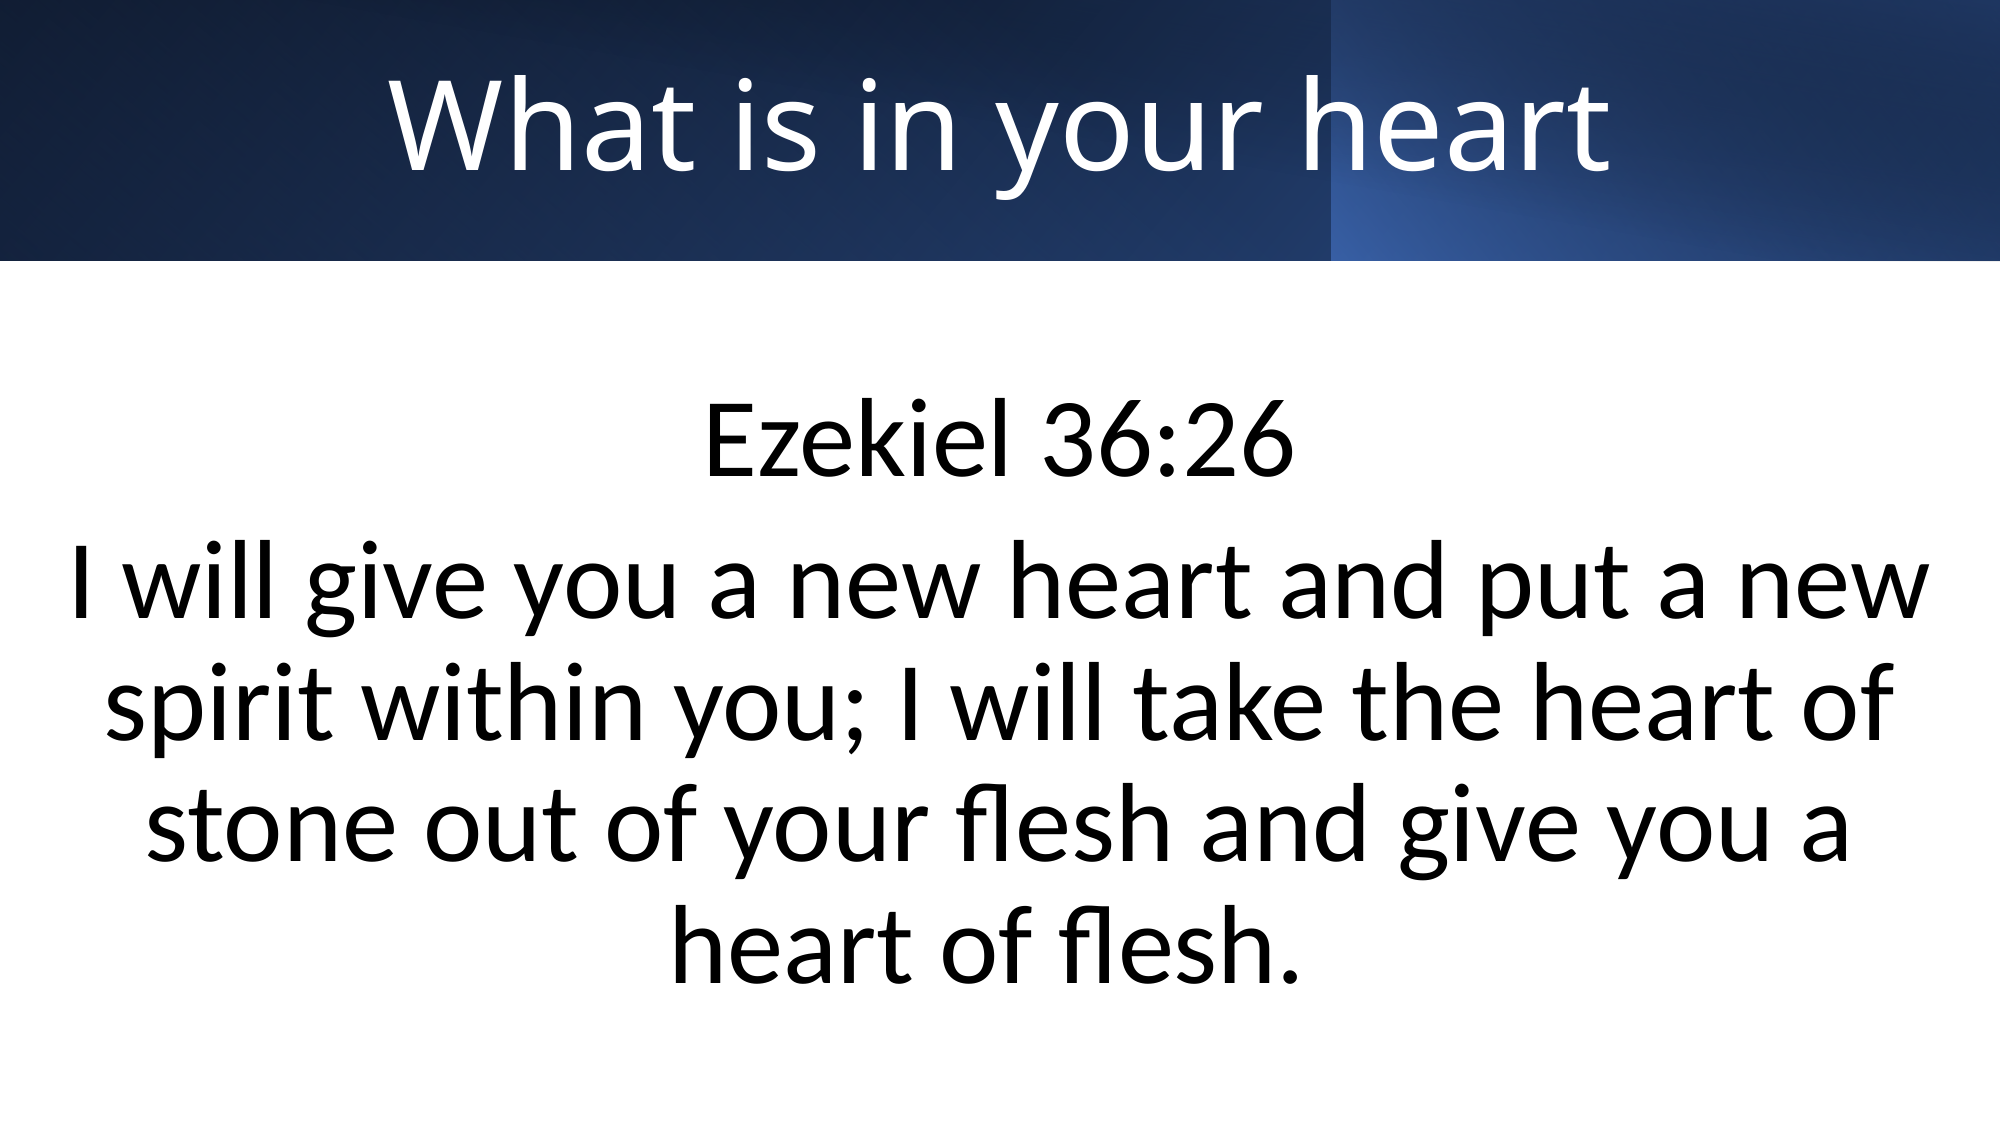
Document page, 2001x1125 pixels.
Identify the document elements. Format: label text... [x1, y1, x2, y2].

title What is in your heart [0, 0, 2000, 261]
list Ezekiel 36:26 I will give you a new heart and put a new spirit within you; I will take the heart of stone out of your flesh and give you a heart of flesh. [0, 262, 2000, 1125]
